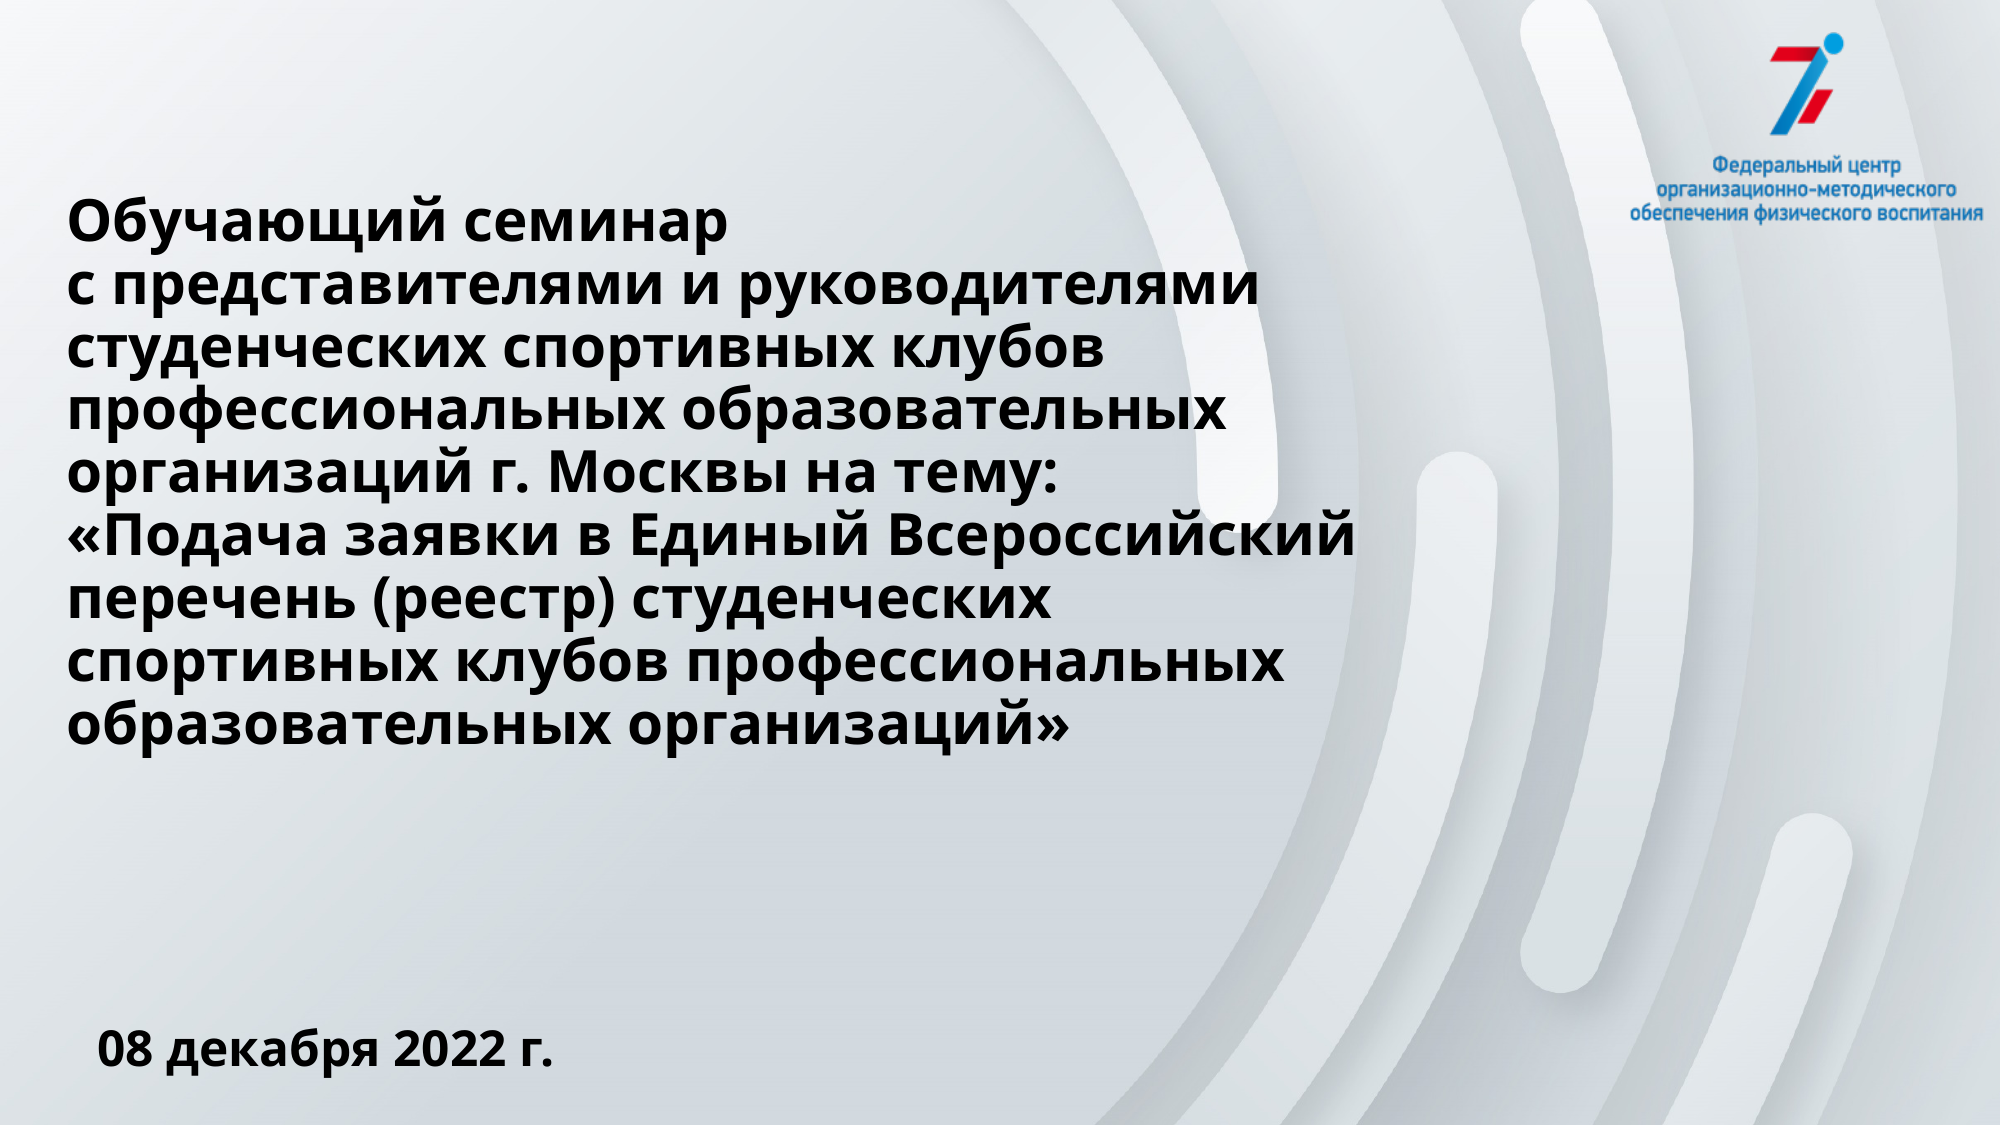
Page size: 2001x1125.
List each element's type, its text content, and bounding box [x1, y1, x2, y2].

subtitle 08 декабря 2022 г. [82, 1016, 571, 1090]
title Обучающий семинар с представителями и руководителями студенческих спортивных клубов профессиональных образовательных организаций г. Москвы на тему: «Подача заявки в Единый Всероссийский перечень (реестр) студенческих спортивных клубов профессиональных образовательных организаций» [51, 155, 1434, 835]
picture [0, 0, 2000, 1125]
